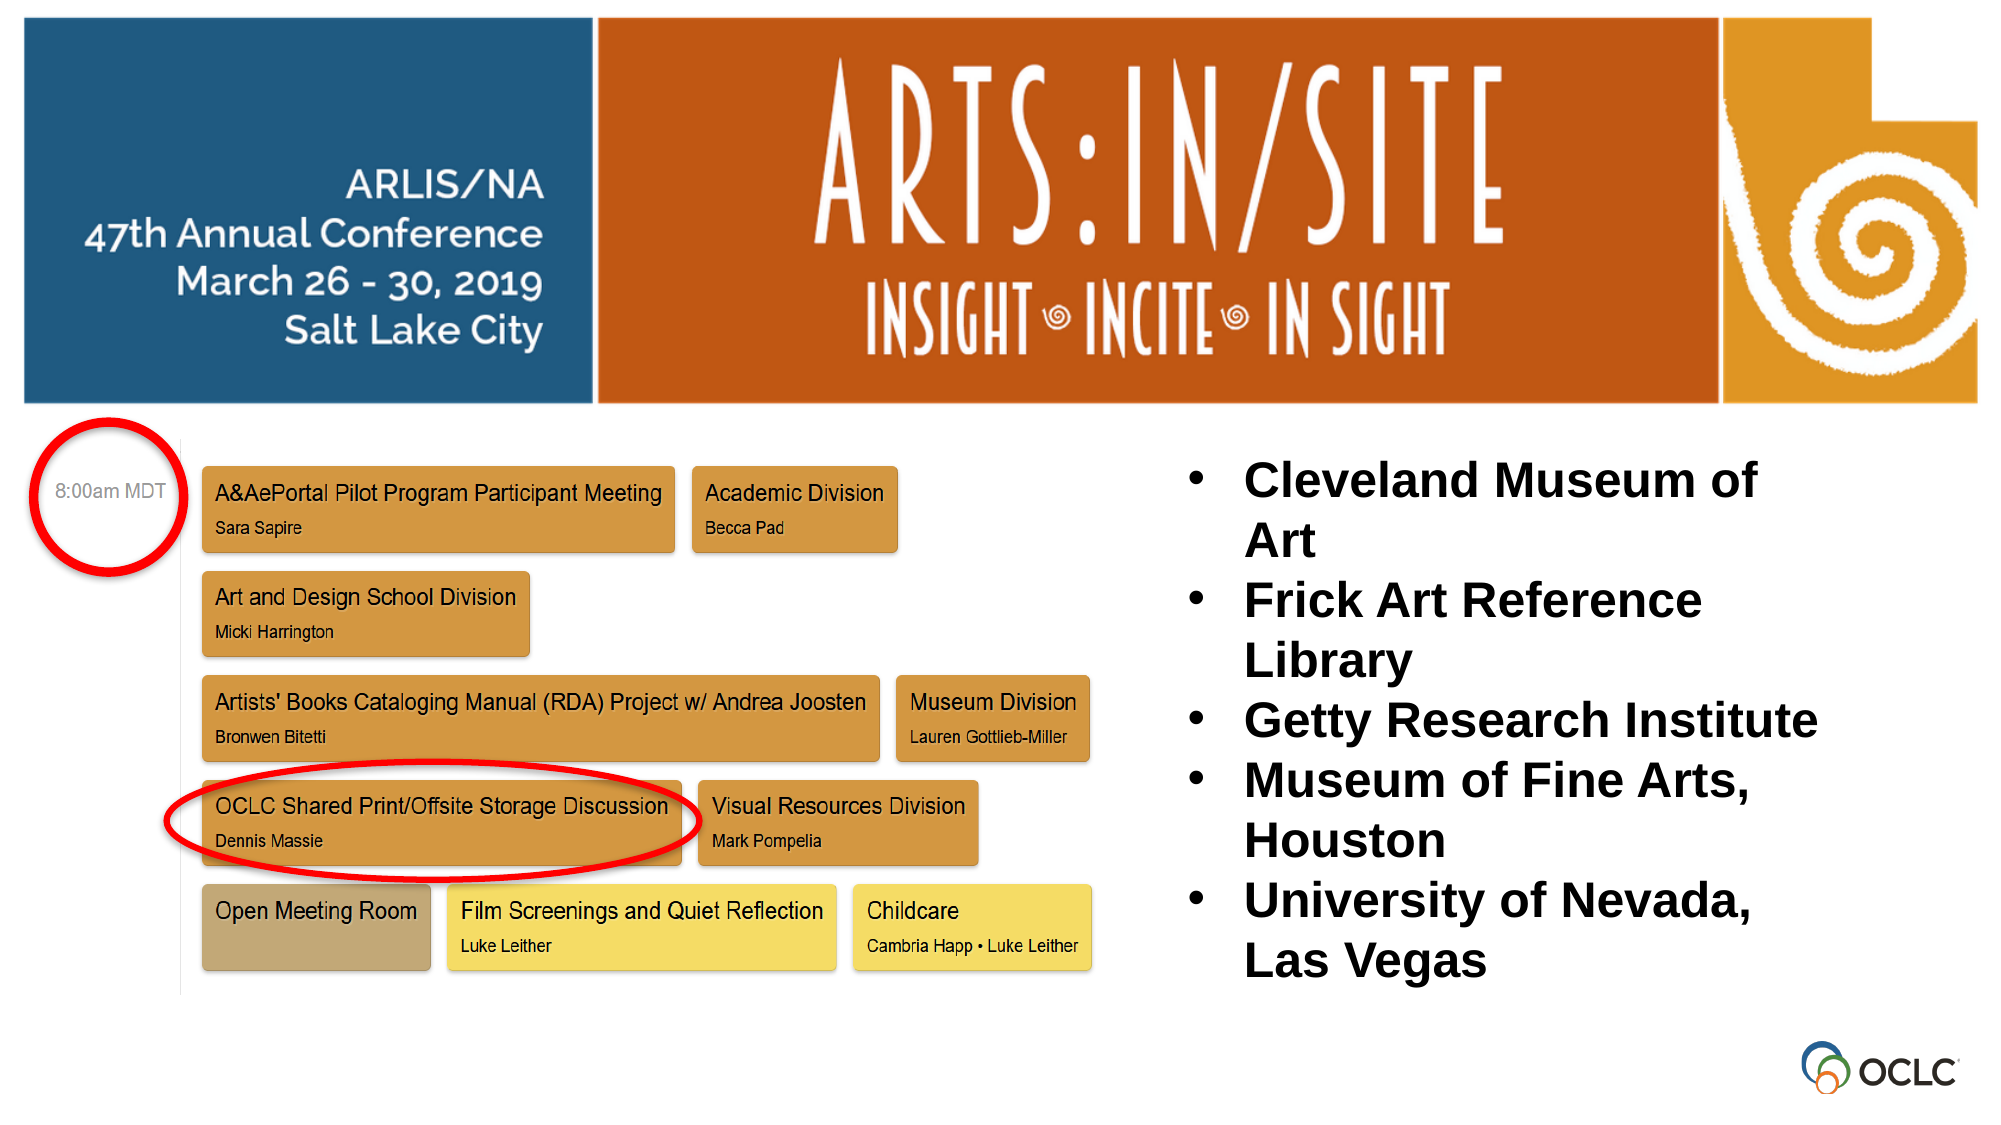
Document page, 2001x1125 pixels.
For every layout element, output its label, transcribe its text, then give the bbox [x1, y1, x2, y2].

picture [0, 0, 2000, 995]
text_box Cleveland Museum of Art Frick Art Reference Library Getty Research Institute Museum of Fine Arts, Houston University of Nevada, Las Vegas [1172, 451, 1854, 1040]
